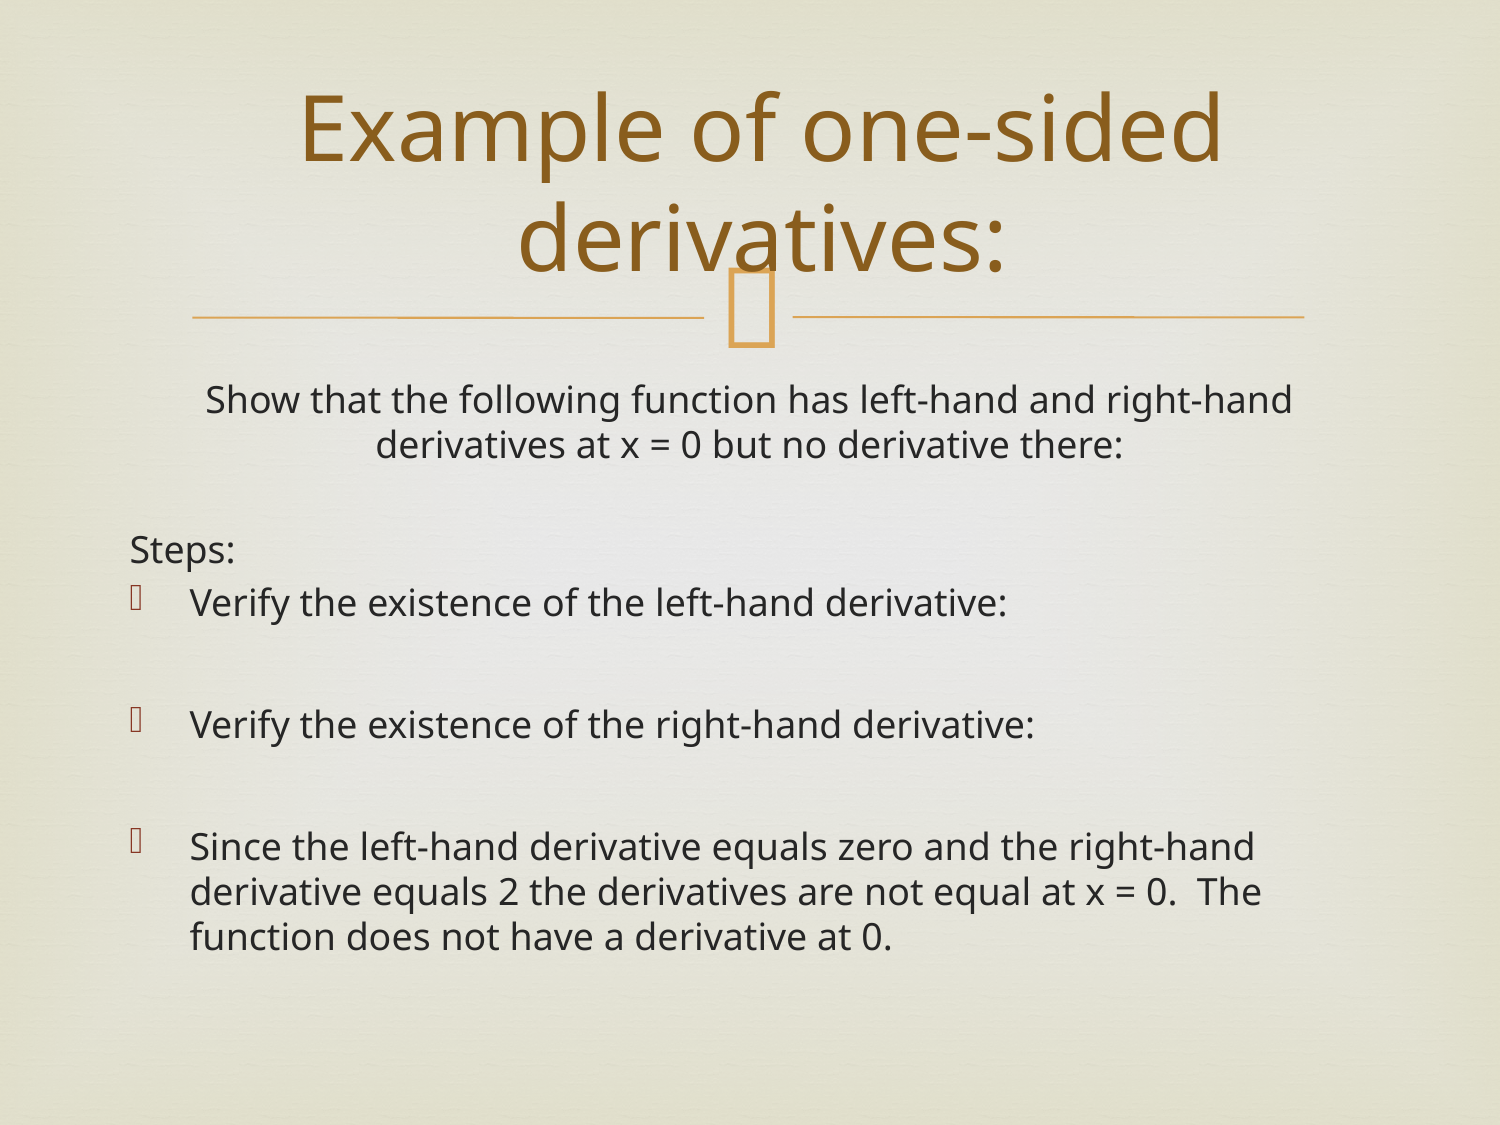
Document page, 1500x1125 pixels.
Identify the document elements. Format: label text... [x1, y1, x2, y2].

title Example of one-sided derivatives: [50, 93, 1475, 267]
